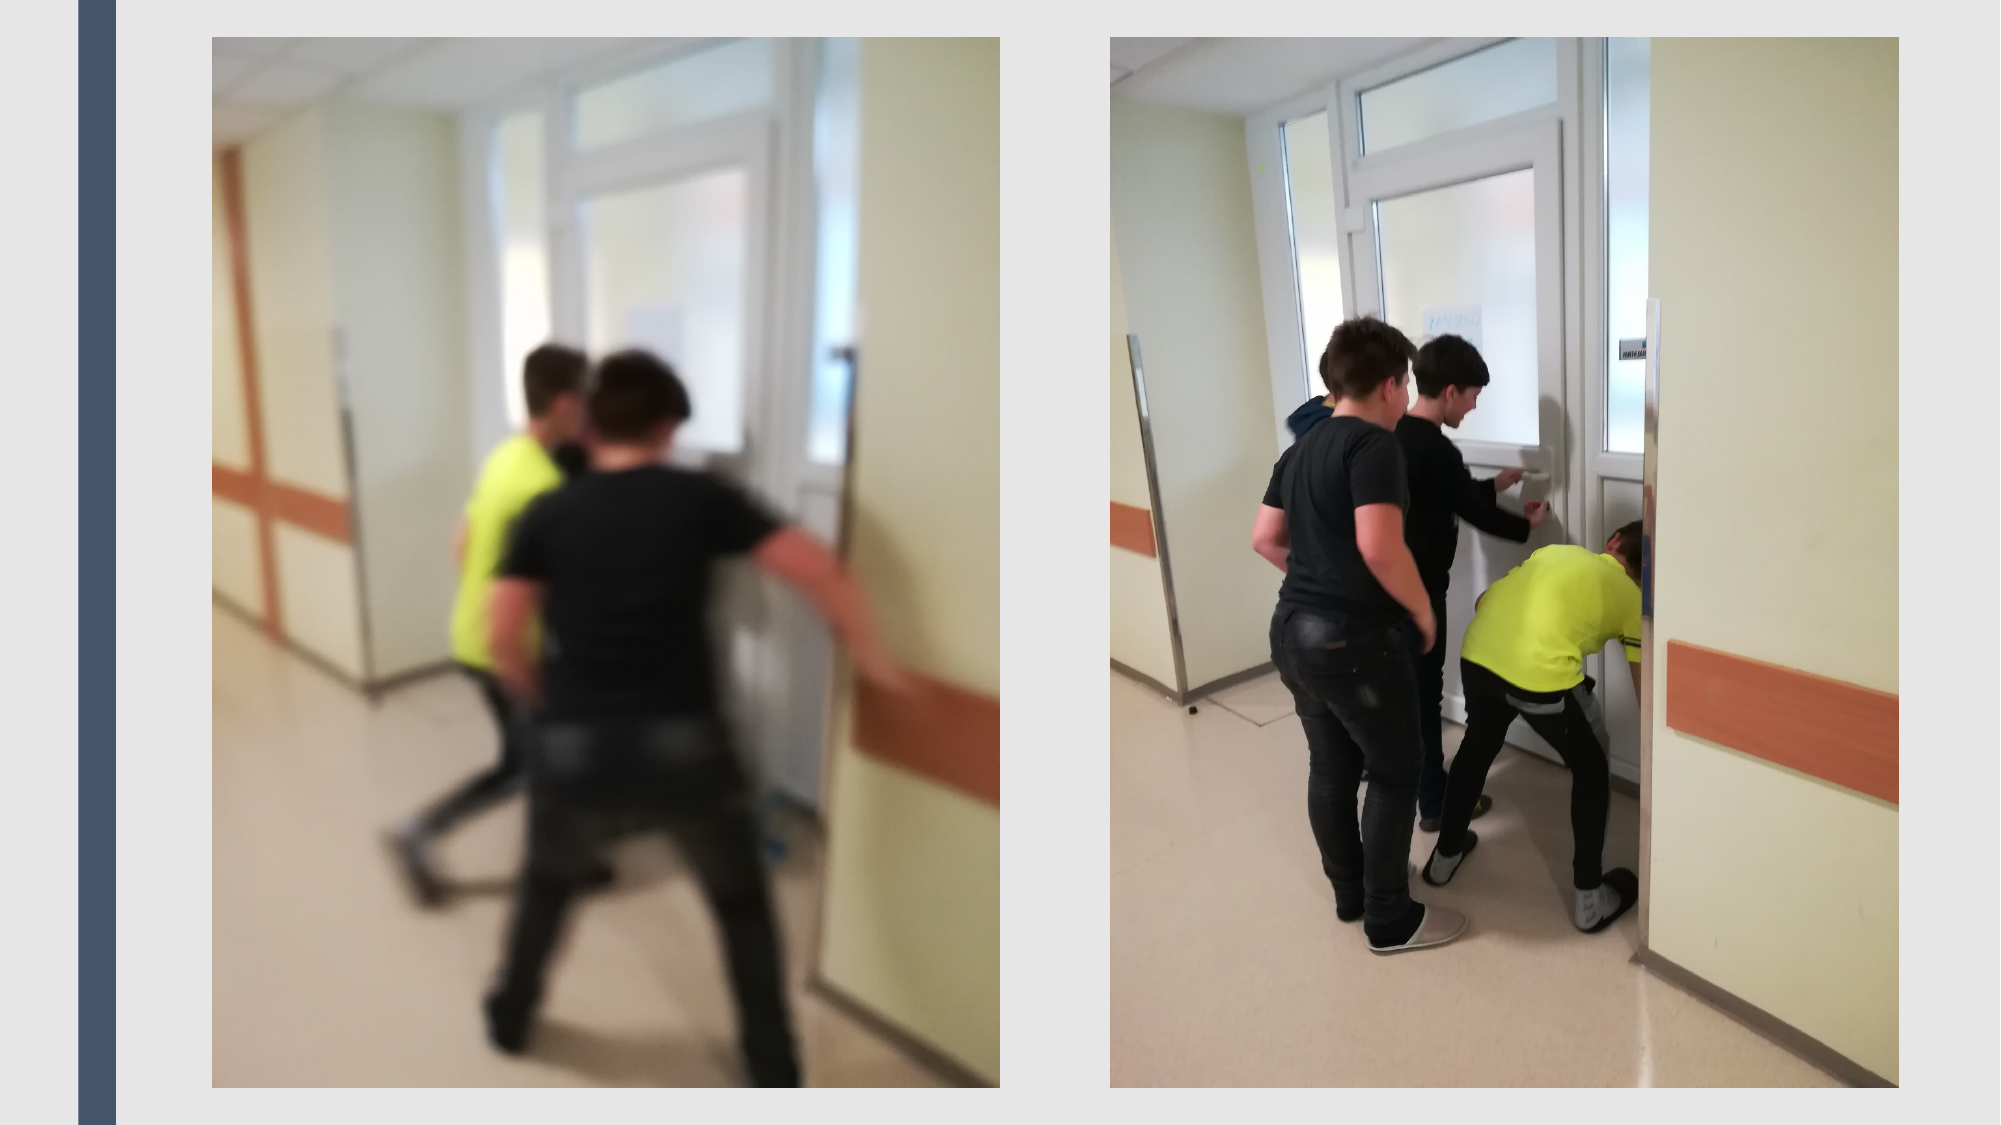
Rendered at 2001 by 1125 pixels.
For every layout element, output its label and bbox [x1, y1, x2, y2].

picture [212, 37, 1000, 1088]
picture [1110, 37, 1899, 1088]
